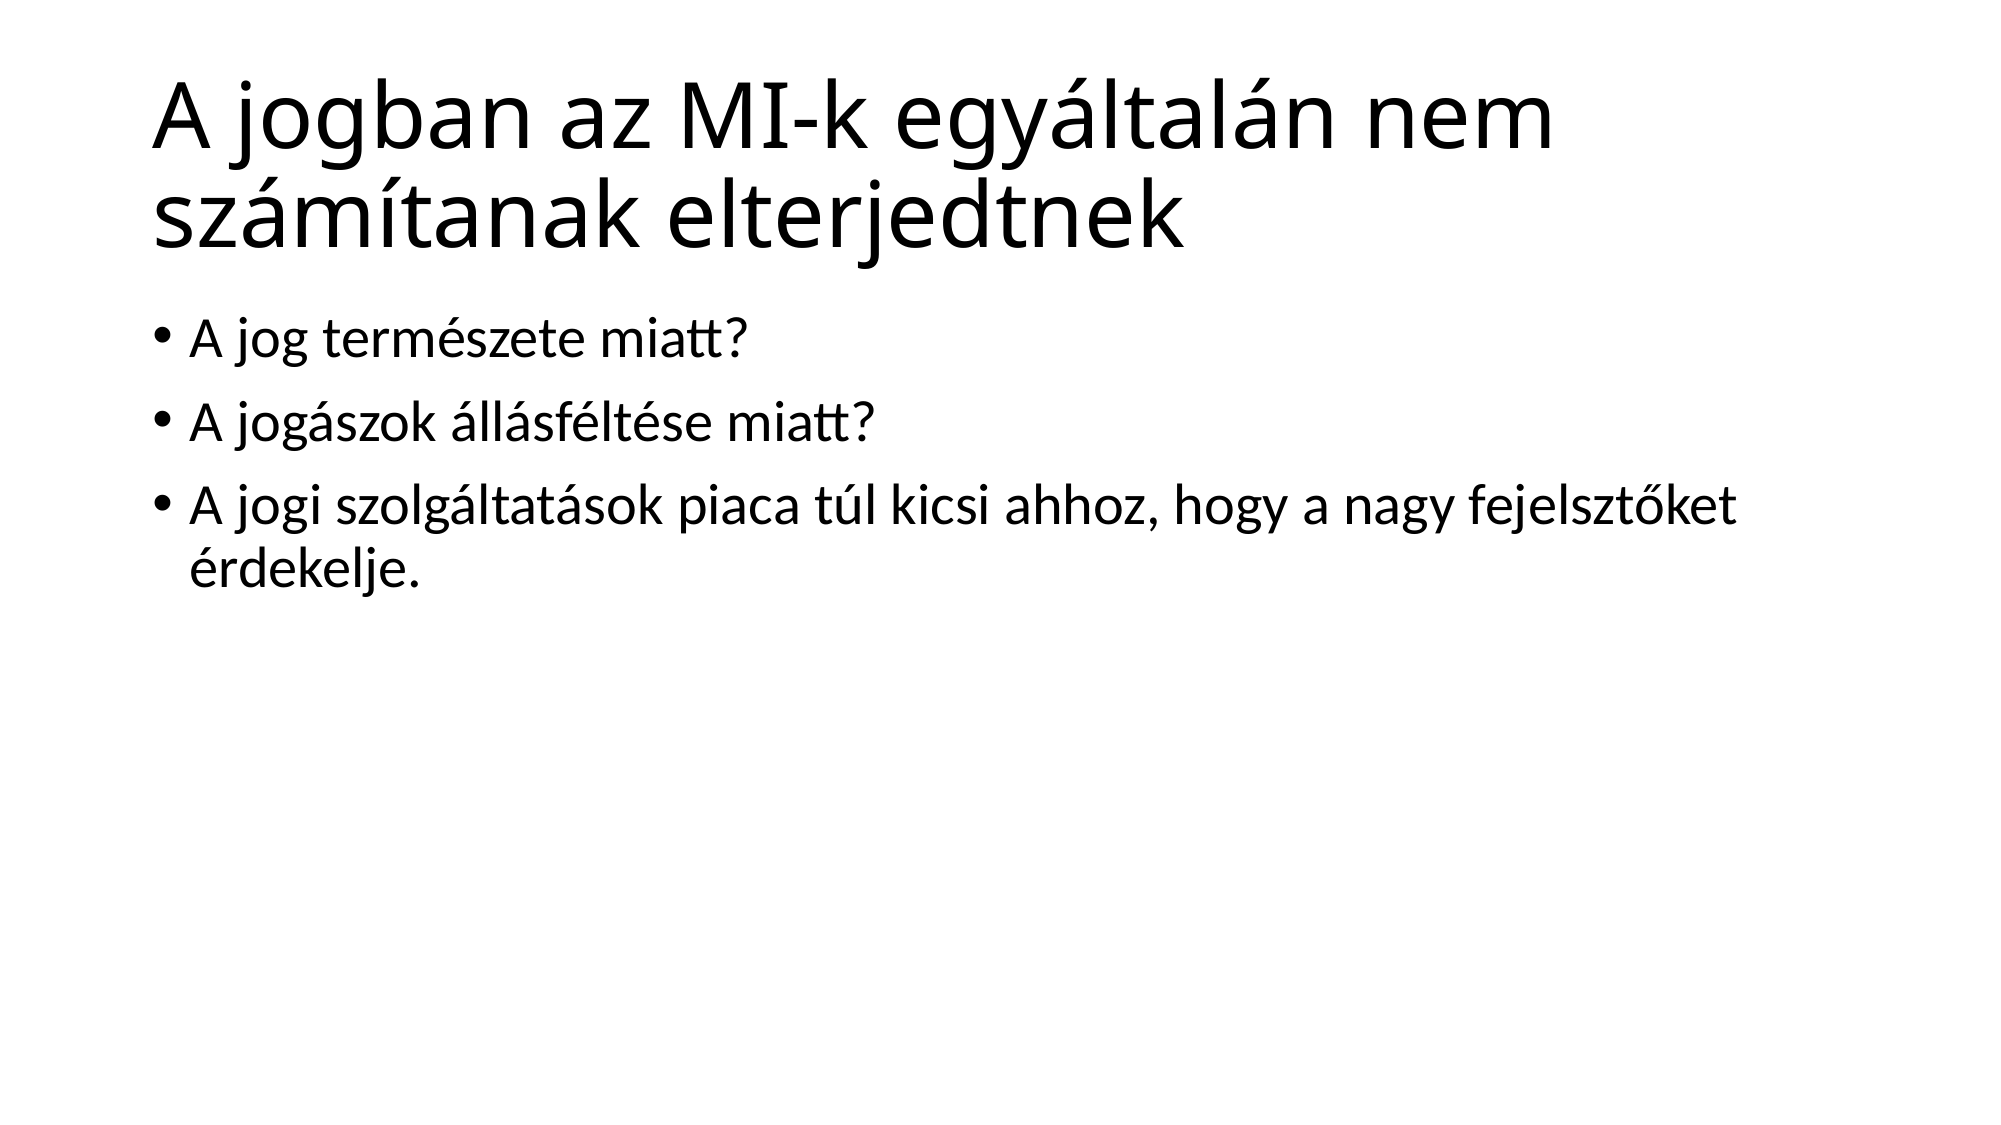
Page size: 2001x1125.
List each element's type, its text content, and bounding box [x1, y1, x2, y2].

title A jogban az MI-k egyáltalán nem számítanak elterjedtnek [137, 59, 1863, 278]
list A jog természete miatt? A jogászok állásféltése miatt? A jogi szolgáltatások piaca túl kicsi ahhoz, hogy a nagy fejelsztőket érdekelje. [137, 299, 1863, 1014]
